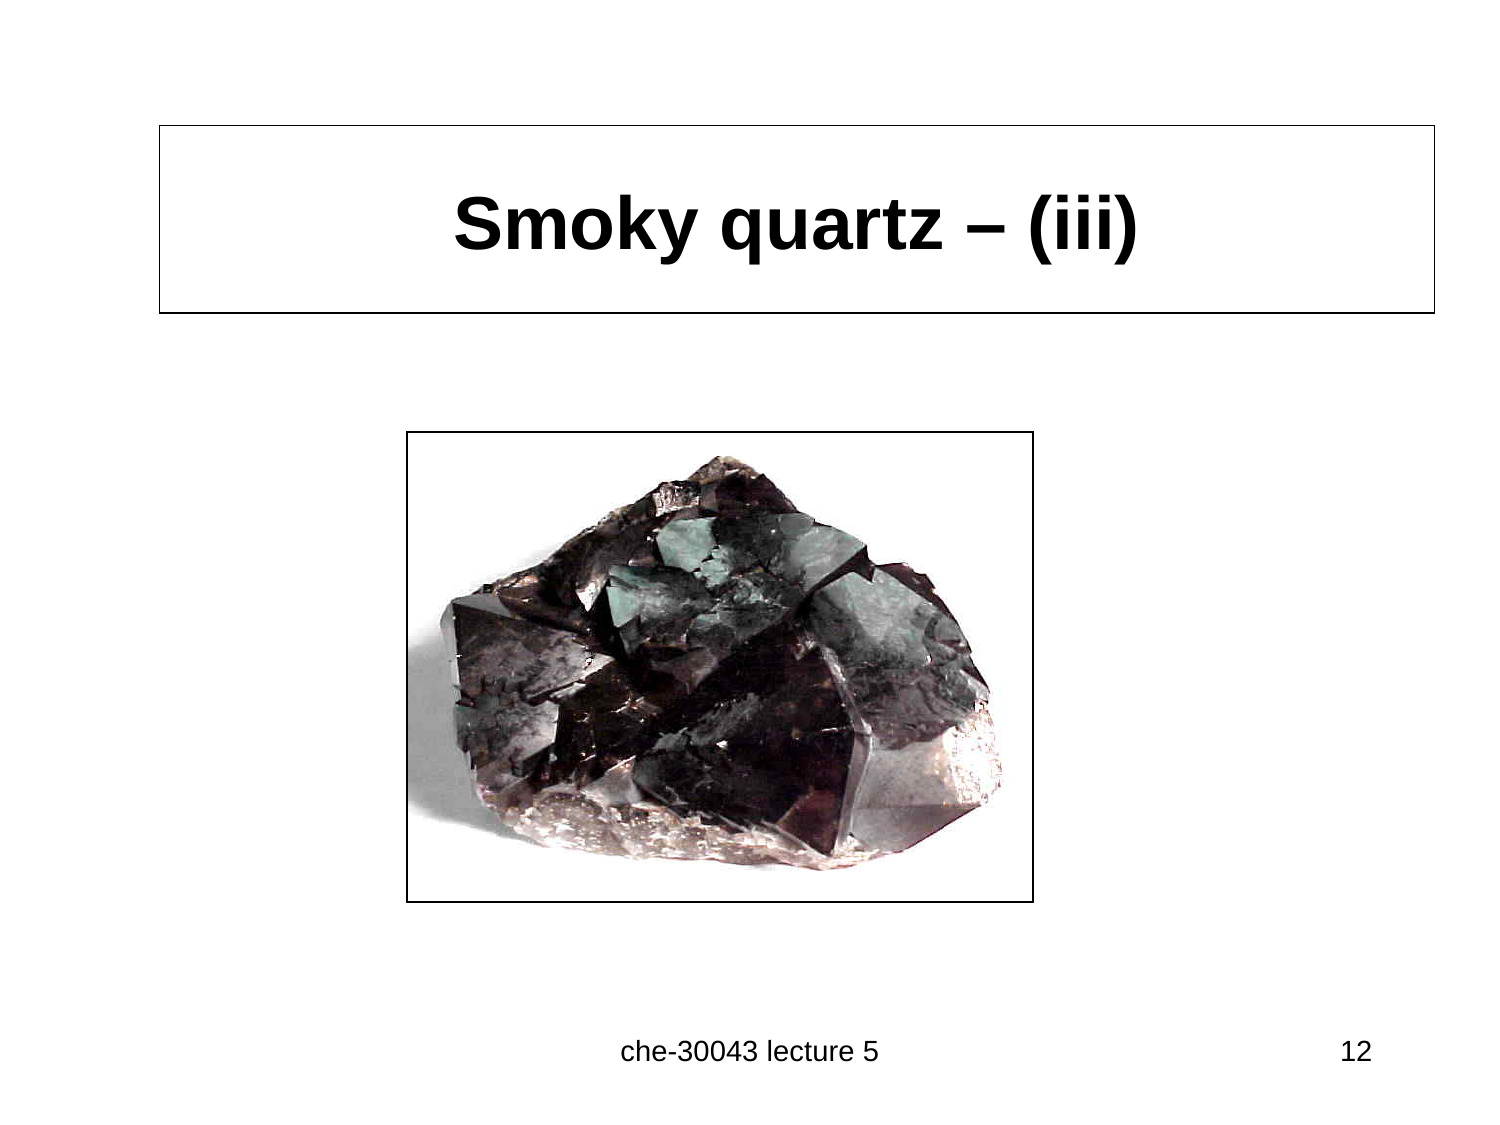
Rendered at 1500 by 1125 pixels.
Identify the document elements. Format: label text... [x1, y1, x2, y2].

title Smoky quartz – (iii) [159, 125, 1435, 314]
footer che-30043 lecture 5 [512, 1024, 988, 1101]
slide_number 12 [1074, 1024, 1388, 1101]
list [407, 432, 1033, 902]
